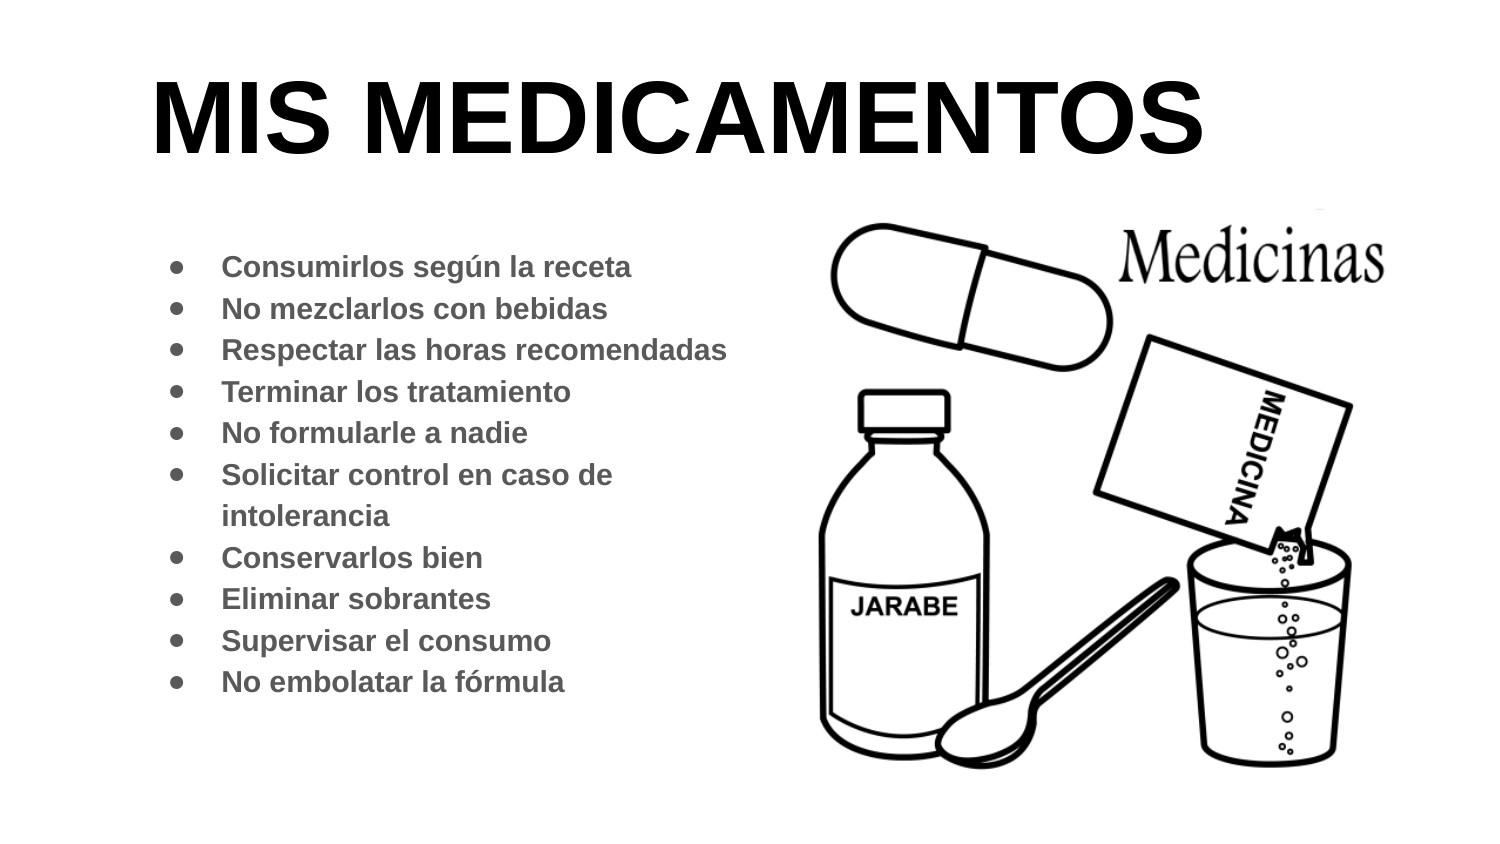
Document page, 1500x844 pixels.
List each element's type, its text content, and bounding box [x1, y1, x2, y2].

picture [800, 196, 1387, 783]
list Consumirlos según la receta No mezclarlos con bebidas Respectar las horas recomendadas Terminar los tratamiento No formularle a nadie Solicitar control en caso de intolerancia Conservarlos bien Eliminar sobrantes Supervisar el consumo No embolatar la fórmula [135, 227, 743, 723]
title MIS MEDICAMENTOS [135, 35, 1373, 214]
